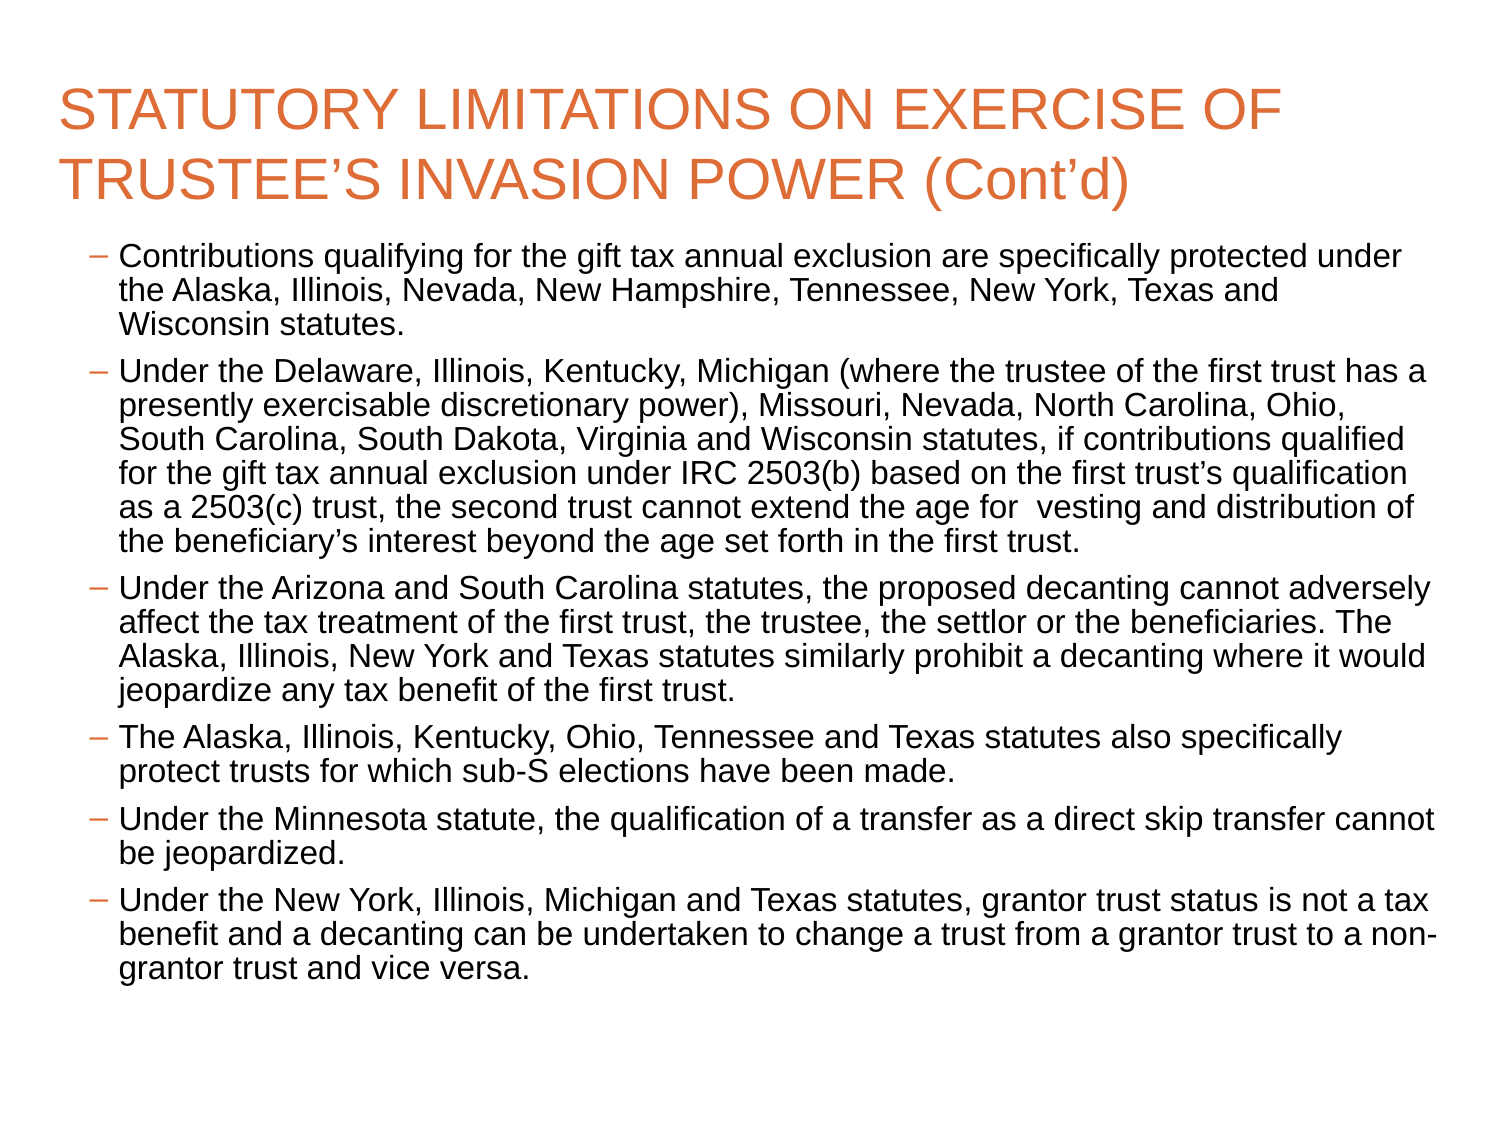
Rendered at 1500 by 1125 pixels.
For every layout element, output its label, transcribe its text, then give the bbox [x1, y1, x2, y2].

title STATUTORY LIMITATIONS ON EXERCISE OF TRUSTEE’S INVASION POWER (Cont’d) [59, 70, 1441, 205]
list Contributions qualifying for the gift tax annual exclusion are specifically protected under the Alaska, Illinois, Nevada, New Hampshire, Tennessee, New York, Texas and Wisconsin statutes. Under the Delaware, Illinois, Kentucky, Michigan (where the trustee of the first trust has a presently exercisable discretionary power), Missouri, Nevada, North Carolina, Ohio, South Carolina, South Dakota, Virginia and Wisconsin statutes, if contributions qualified for the gift tax annual exclusion under IRC 2503(b) based on the first trust’s qualification as a 2503(c) trust, the second trust cannot extend the age for vesting and distribution of the beneficiary’s interest beyond the age set forth in the first trust. Under the Arizona and South Carolina statutes, the proposed decanting cannot adversely affect the tax treatment of the first trust, the trustee, the settlor or the beneficiaries. The Alaska, Illinois, New York and Texas statutes similarly prohibit a decanting where it would jeopardize any tax benefit of the first trust. The Alaska, Illinois, Kentucky, Ohio, Tennessee and Texas statutes also specifically protect trusts for which sub-S elections have been made. Under the Minnesota statute, the qualification of a transfer as a direct skip transfer cannot be jeopardized. Under the New York, Illinois, Michigan and Texas statutes, grantor trust status is not a tax benefit and a decanting can be undertaken to change a trust from a grantor trust to a non-grantor trust and vice versa. [58, 240, 1441, 1025]
